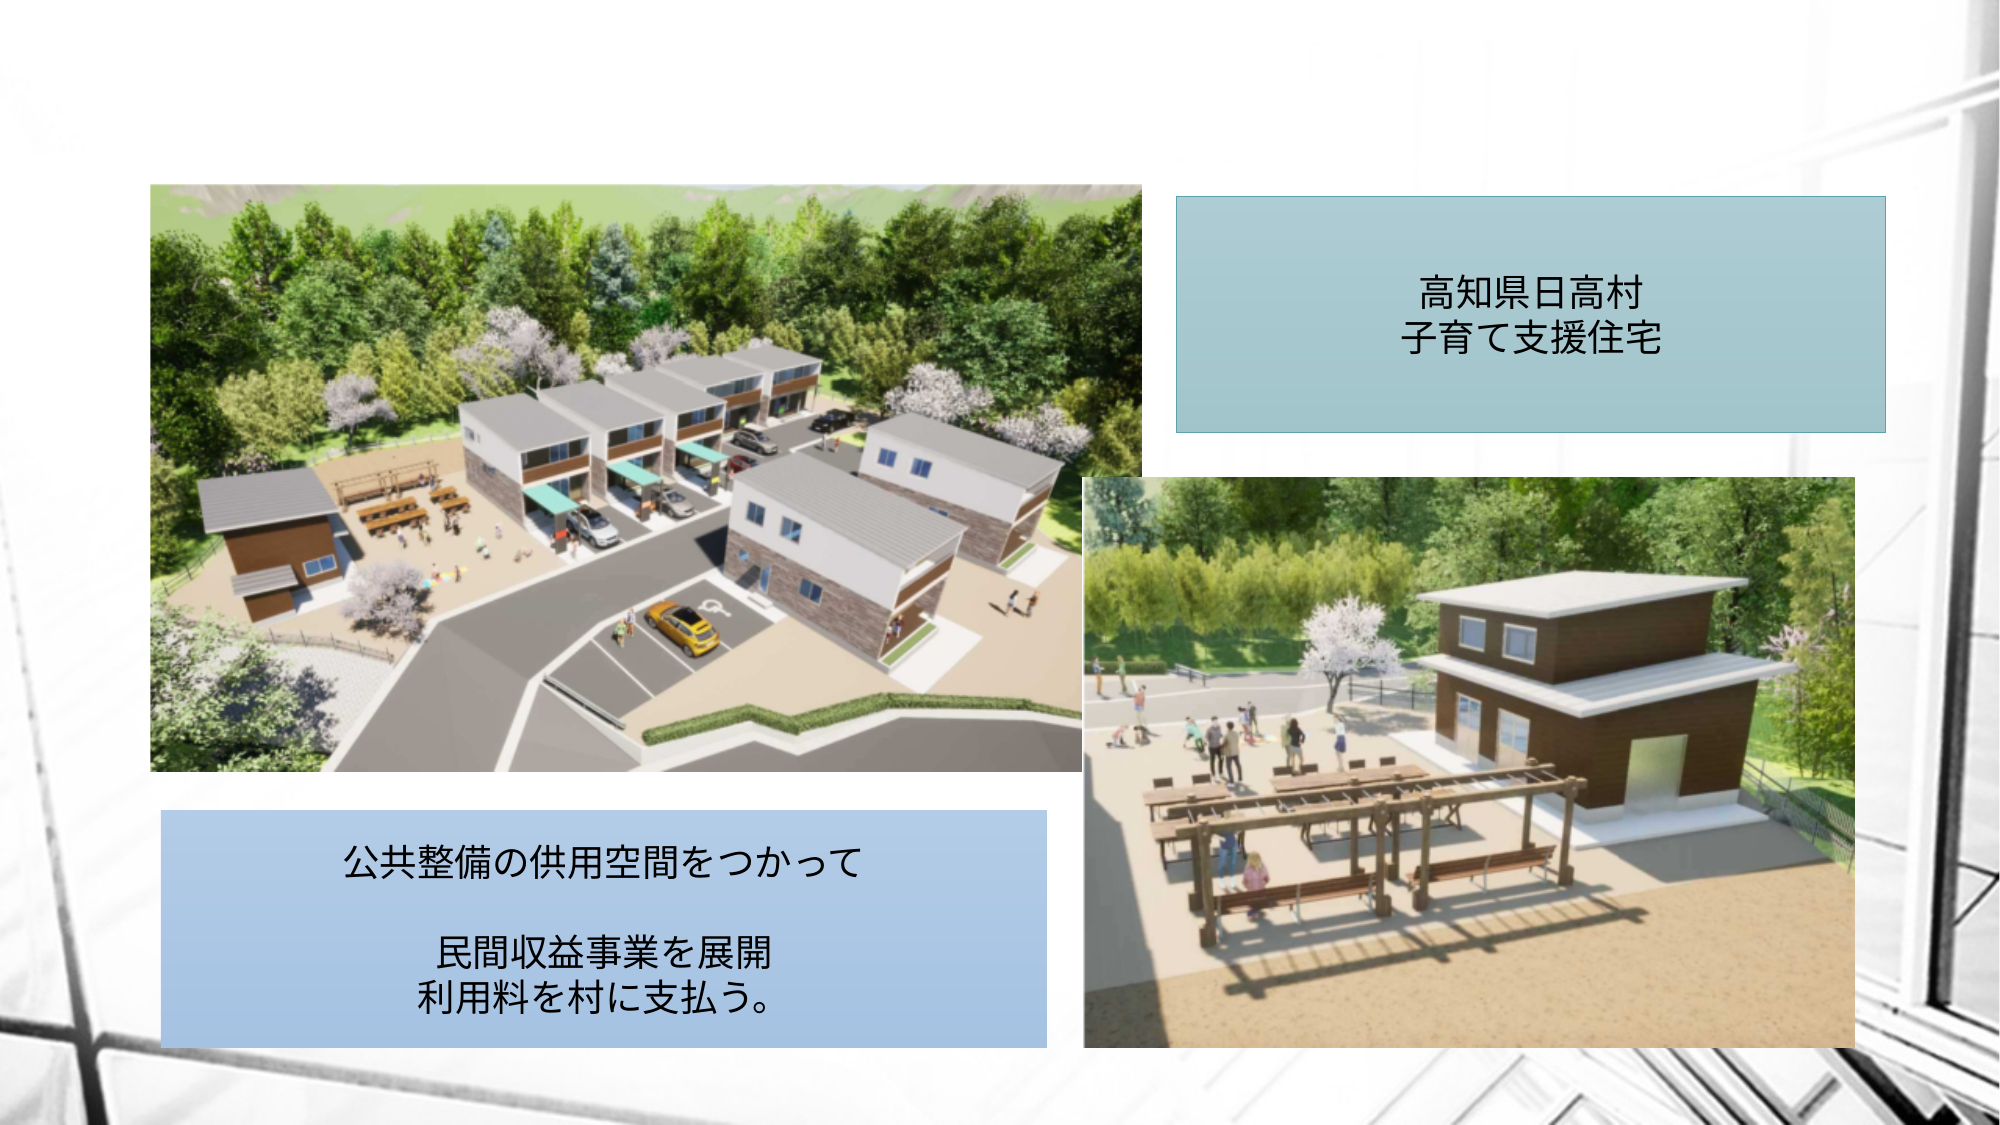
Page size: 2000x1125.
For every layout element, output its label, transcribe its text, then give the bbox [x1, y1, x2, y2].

text_box 高知県日高村 子育て支援住宅 [1176, 196, 1886, 433]
picture [0, 0, 2000, 1125]
text_box 公共整備の供用空間をつかって 民間収益事業を展開 利用料を村に支払う。 [160, 810, 1047, 1048]
